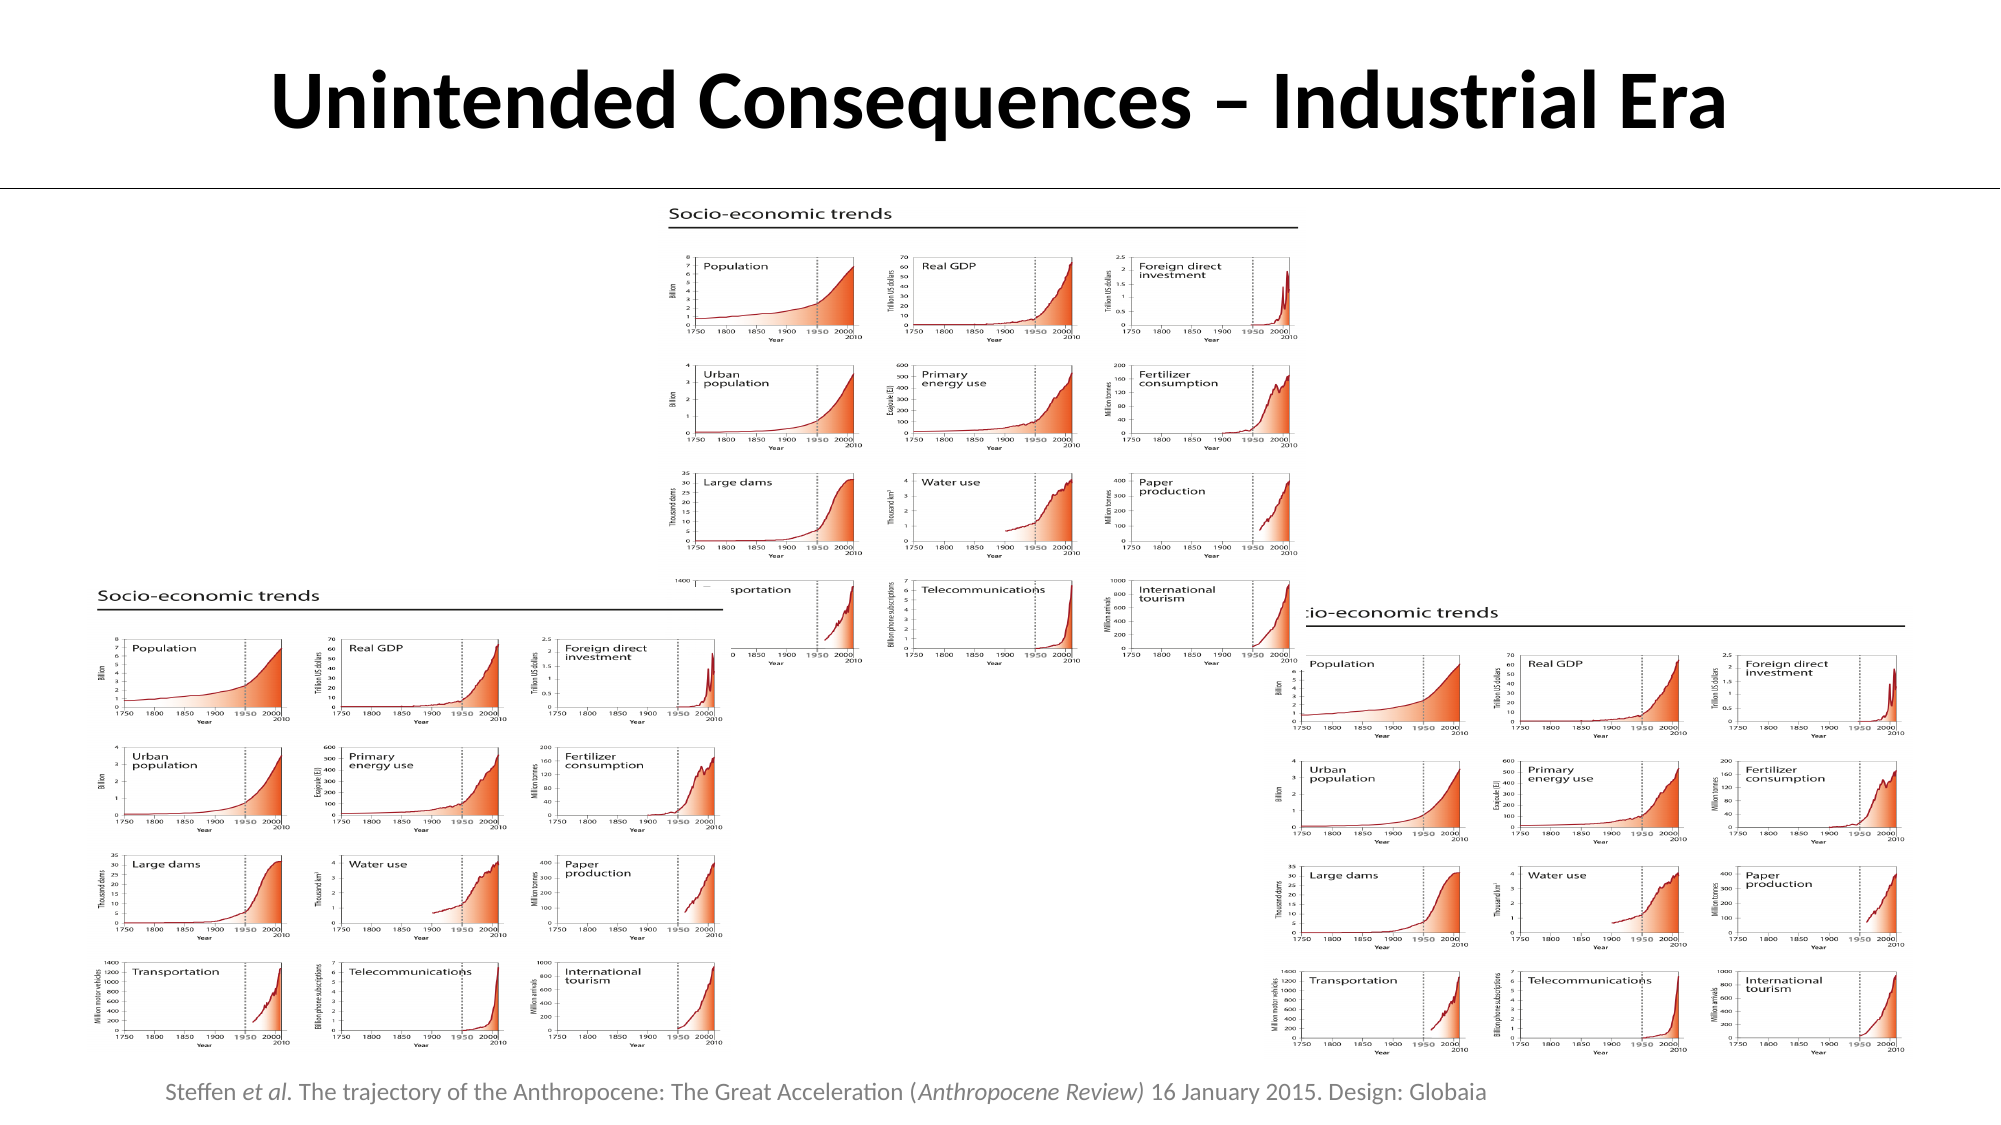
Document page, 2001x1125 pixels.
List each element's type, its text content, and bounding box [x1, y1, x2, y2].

picture [87, 205, 1913, 1059]
text_box Unintended Consequences – Industrial Era [255, 37, 1745, 153]
text_box Steffen et al. The trajectory of the Anthropocene: The Great Acceleration (Anthropocene Review) 16 January 2015. Design: Globaia [150, 1068, 1509, 1113]
